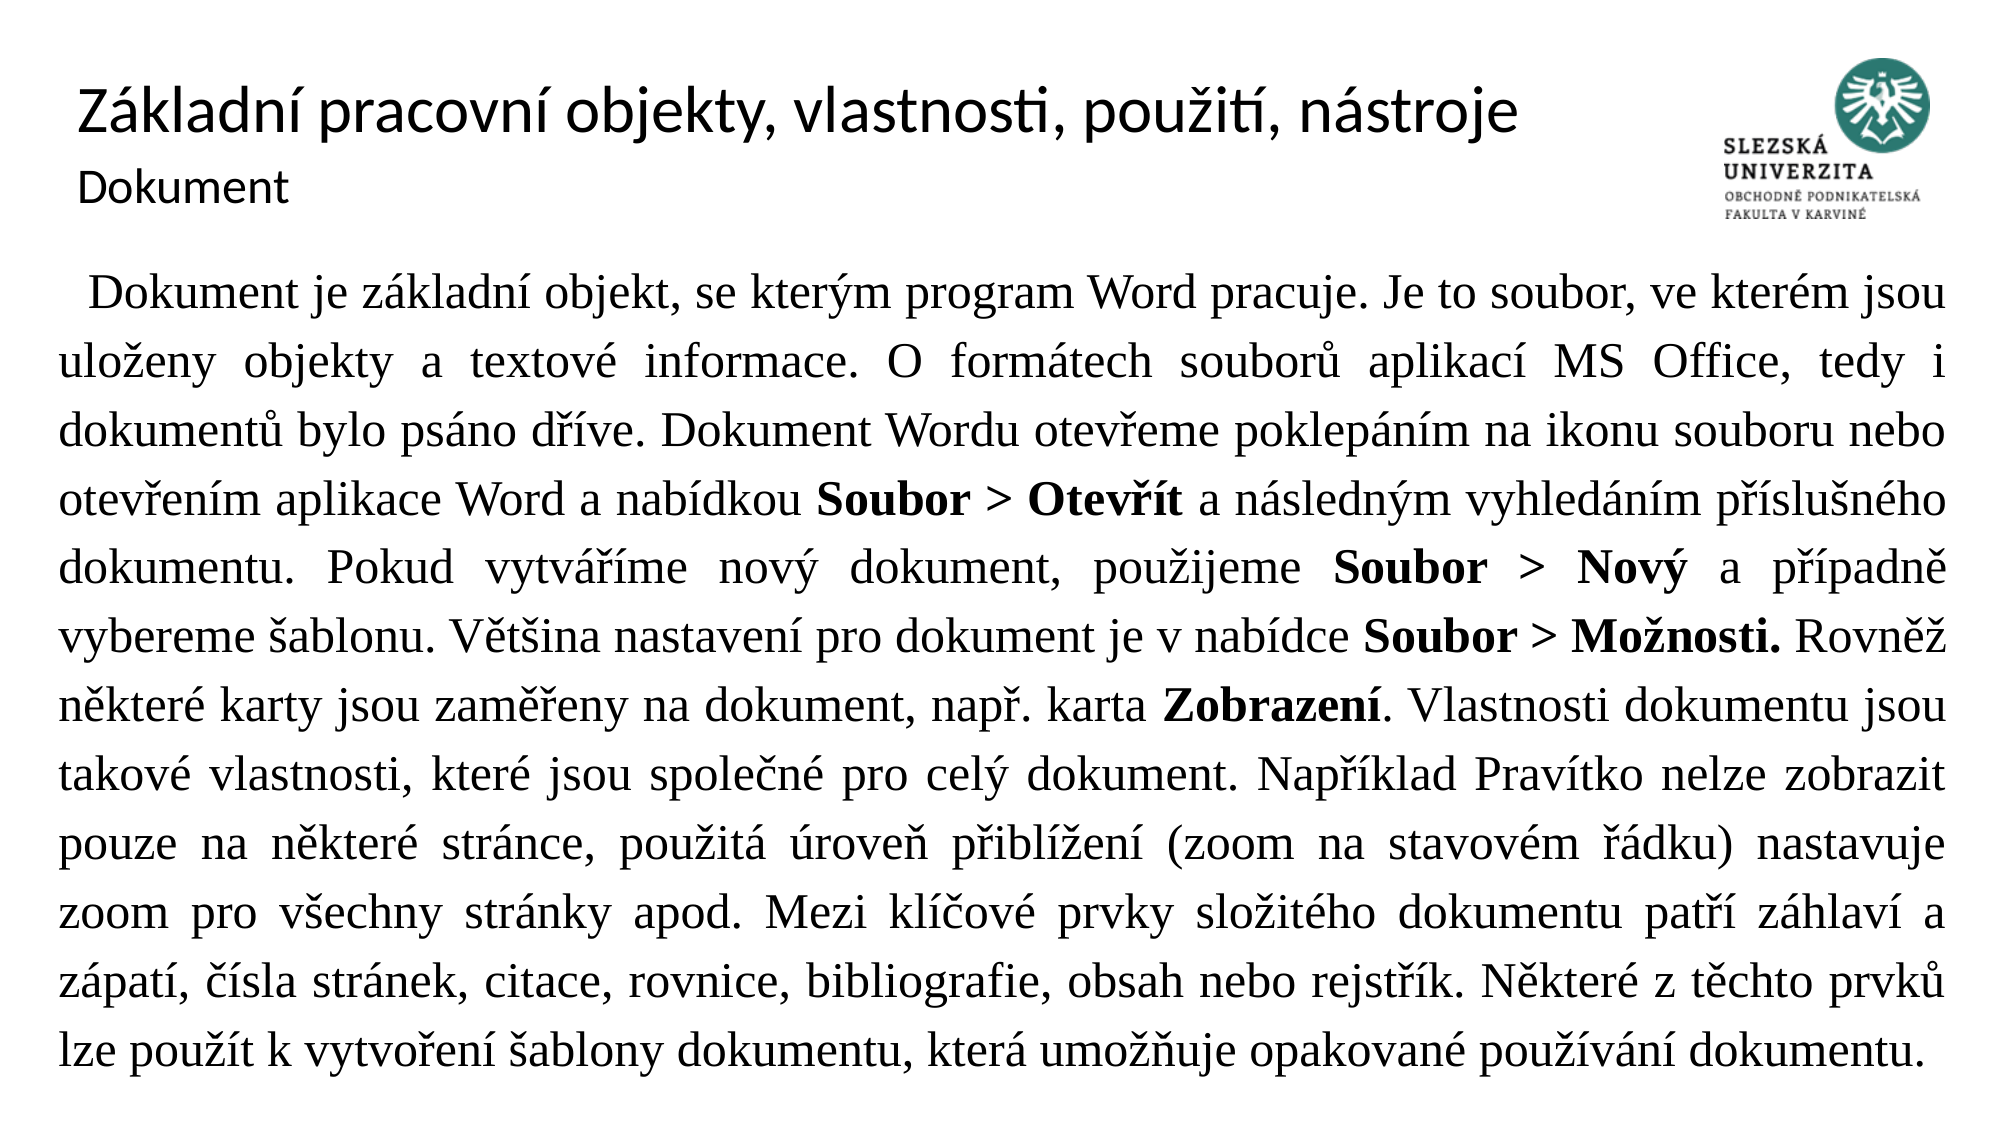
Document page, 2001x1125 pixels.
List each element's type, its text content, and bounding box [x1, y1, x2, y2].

picture [1724, 58, 1930, 219]
text_box Dokument je základní objekt, se kterým program Word pracuje. Je to soubor, ve kterém jsou uloženy objekty a textové informace. O formátech souborů aplikací MS Office, tedy i dokumentů bylo psáno dříve. Dokument Wordu otevřeme poklepáním na ikonu souboru nebo otevřením aplikace Word a nabídkou Soubor > Otevřít a následným vyhledáním příslušného dokumentu. Pokud vytváříme nový dokument, použijeme Soubor > Nový a případně vybereme šablonu. Většina nastavení pro dokument je v nabídce Soubor > Možnosti. Rovněž některé karty jsou zaměřeny na dokument, např. karta Zobrazení. Vlastnosti dokumentu jsou takové vlastnosti, které jsou společné pro celý dokument. Například Pravítko nelze zobrazit pouze na některé stránce, použitá úroveň přiblížení (zoom na stavovém řádku) nastavuje zoom pro všechny stránky apod. Mezi klíčové prvky složitého dokumentu patří záhlaví a zápatí, čísla stránek, citace, rovnice, bibliografie, obsah nebo rejstřík. Některé z těchto prvků lze použít k vytvoření šablony dokumentu, která umožňuje opakované používání dokumentu. [43, 241, 1962, 1085]
text_box Základní pracovní objekty, vlastnosti, použití, nástroje [62, 58, 1575, 154]
text_box Dokument [62, 145, 1496, 221]
